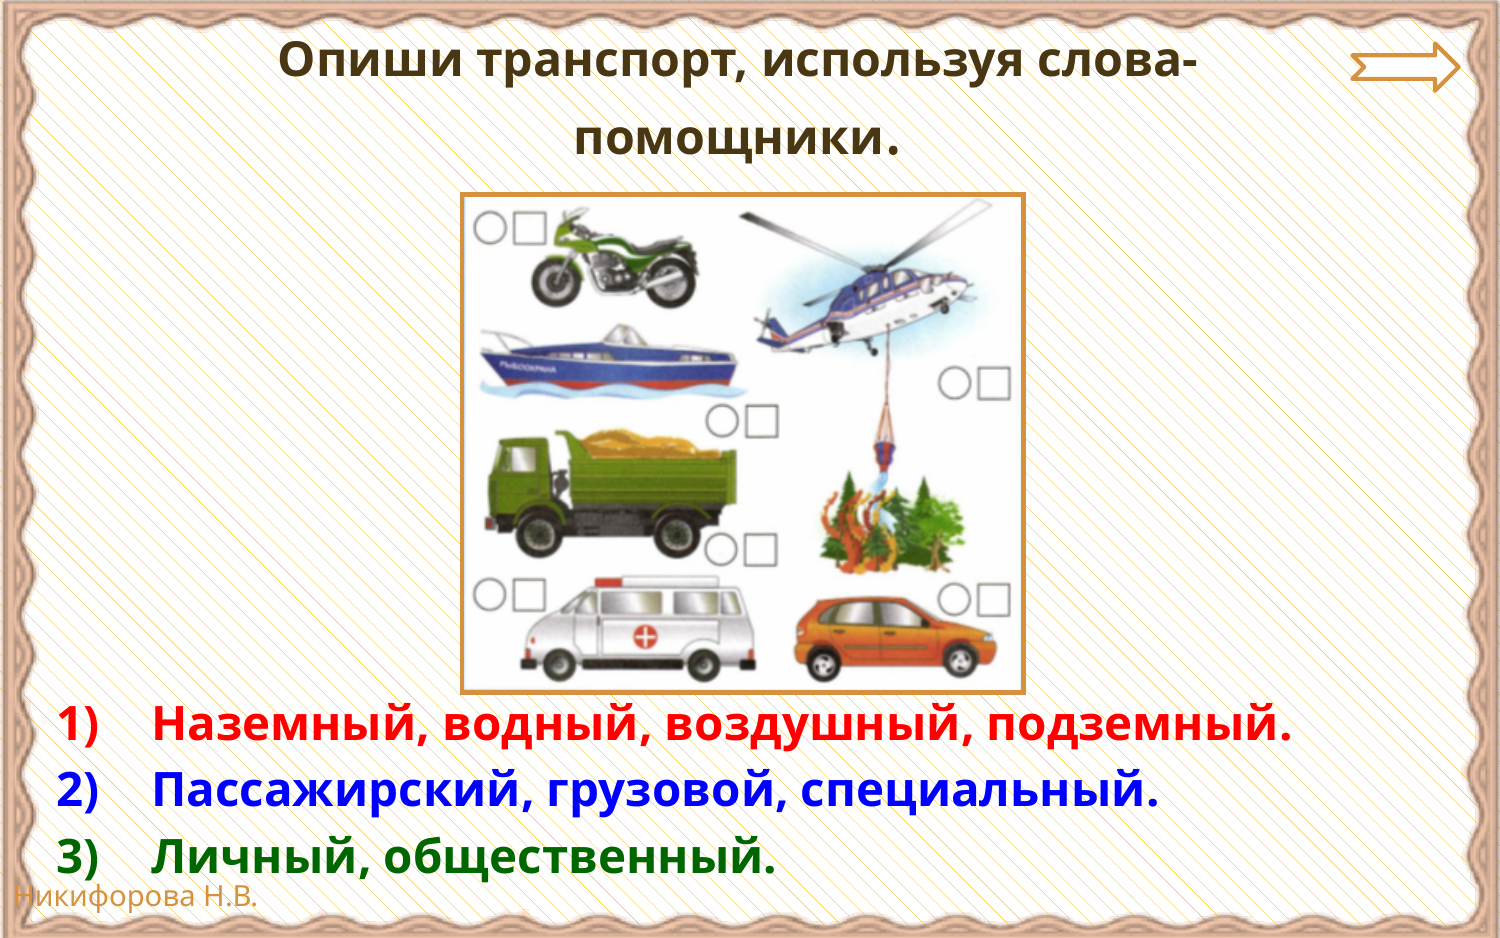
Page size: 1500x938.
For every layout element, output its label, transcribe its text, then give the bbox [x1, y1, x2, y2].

text_box [1350, 41, 1461, 93]
title Опиши транспорт, используя слова-помощники. [123, 19, 1353, 177]
picture [464, 196, 1022, 691]
list Наземный, водный, воздушный, подземный. Пассажирский, грузовой, специальный. Личный, общественный. [41, 685, 1329, 938]
